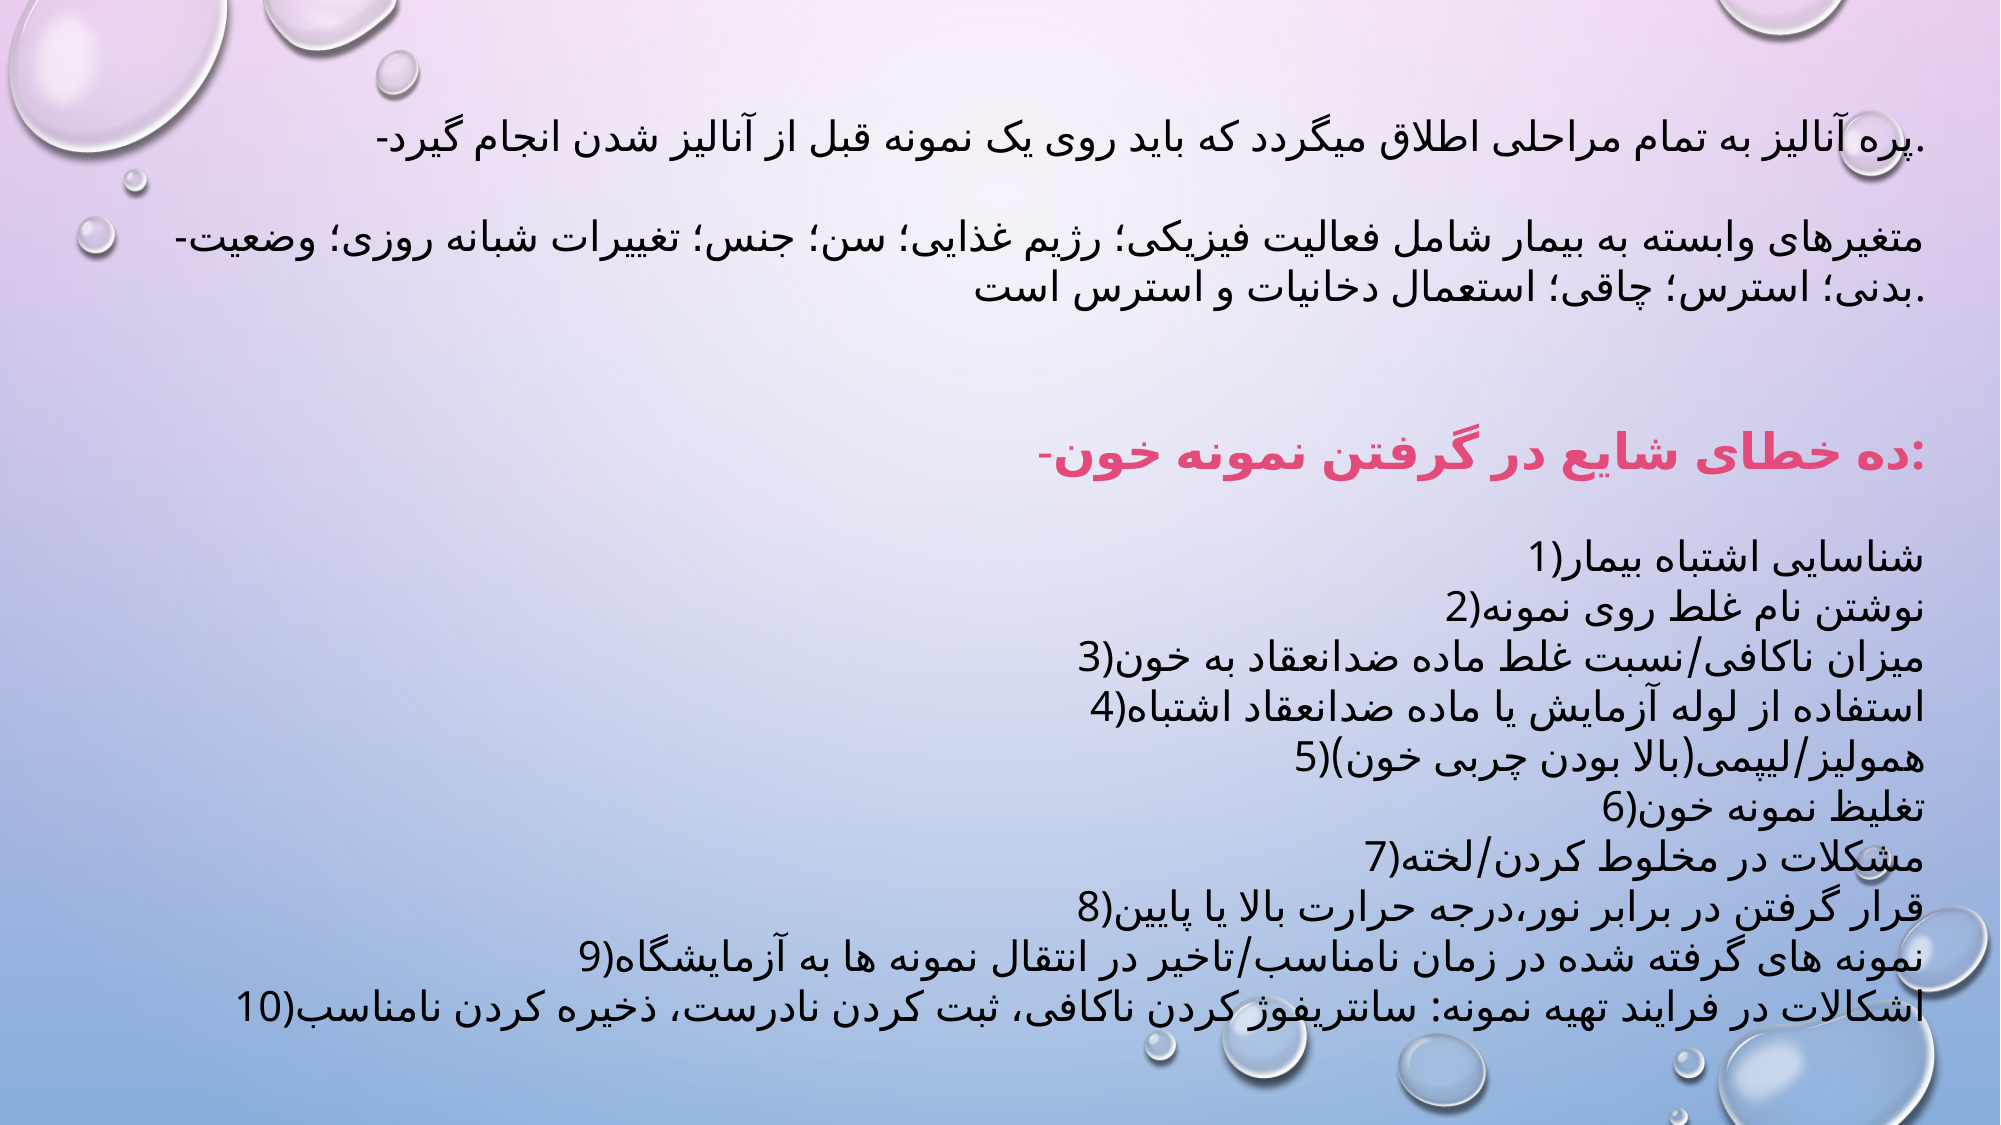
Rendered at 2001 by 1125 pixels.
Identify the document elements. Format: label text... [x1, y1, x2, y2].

text_box -پره آنالیز به تمام مراحلی اطلاق میگردد که باید روی یک نمونه قبل از آنالیز شدن انجام گیرد. -متغیرهای وابسته به بیمار شامل فعالیت فیزیکی؛ رژیم غذایی؛ سن؛ جنس؛ تغییرات شبانه روزی؛ وضعیت بدنی؛ استرس؛ چاقی؛ استعمال دخانیات و استرس است. -ده خطای شایع در گرفتن نمونه خون: 1)شناسایی اشتباه بیمار 2)نوشتن نام غلط روی نمونه 3)میزان ناکافی/نسبت غلط ماده ضدانعقاد به خون 4)استفاده از لوله آزمایش یا ماده ضدانعقاد اشتباه 5)همولیز/لیپمی(بالا بودن چربی خون) 6)تغلیظ نمونه خون 7)مشکلات در مخلوط کردن/لخته 8)قرار گرفتن در برابر نور،درجه حرارت بالا یا پایین 9)نمونه های گرفته شده در زمان نامناسب/تاخیر در انتقال نمونه ها به آزمایشگاه 10)اشکالات در فرایند تهیه نمونه: سانتریفوژ کردن ناکافی، ثبت کردن نادرست، ذخیره کردن نامناسب [97, 102, 1941, 1038]
picture [0, 0, 2000, 1125]
